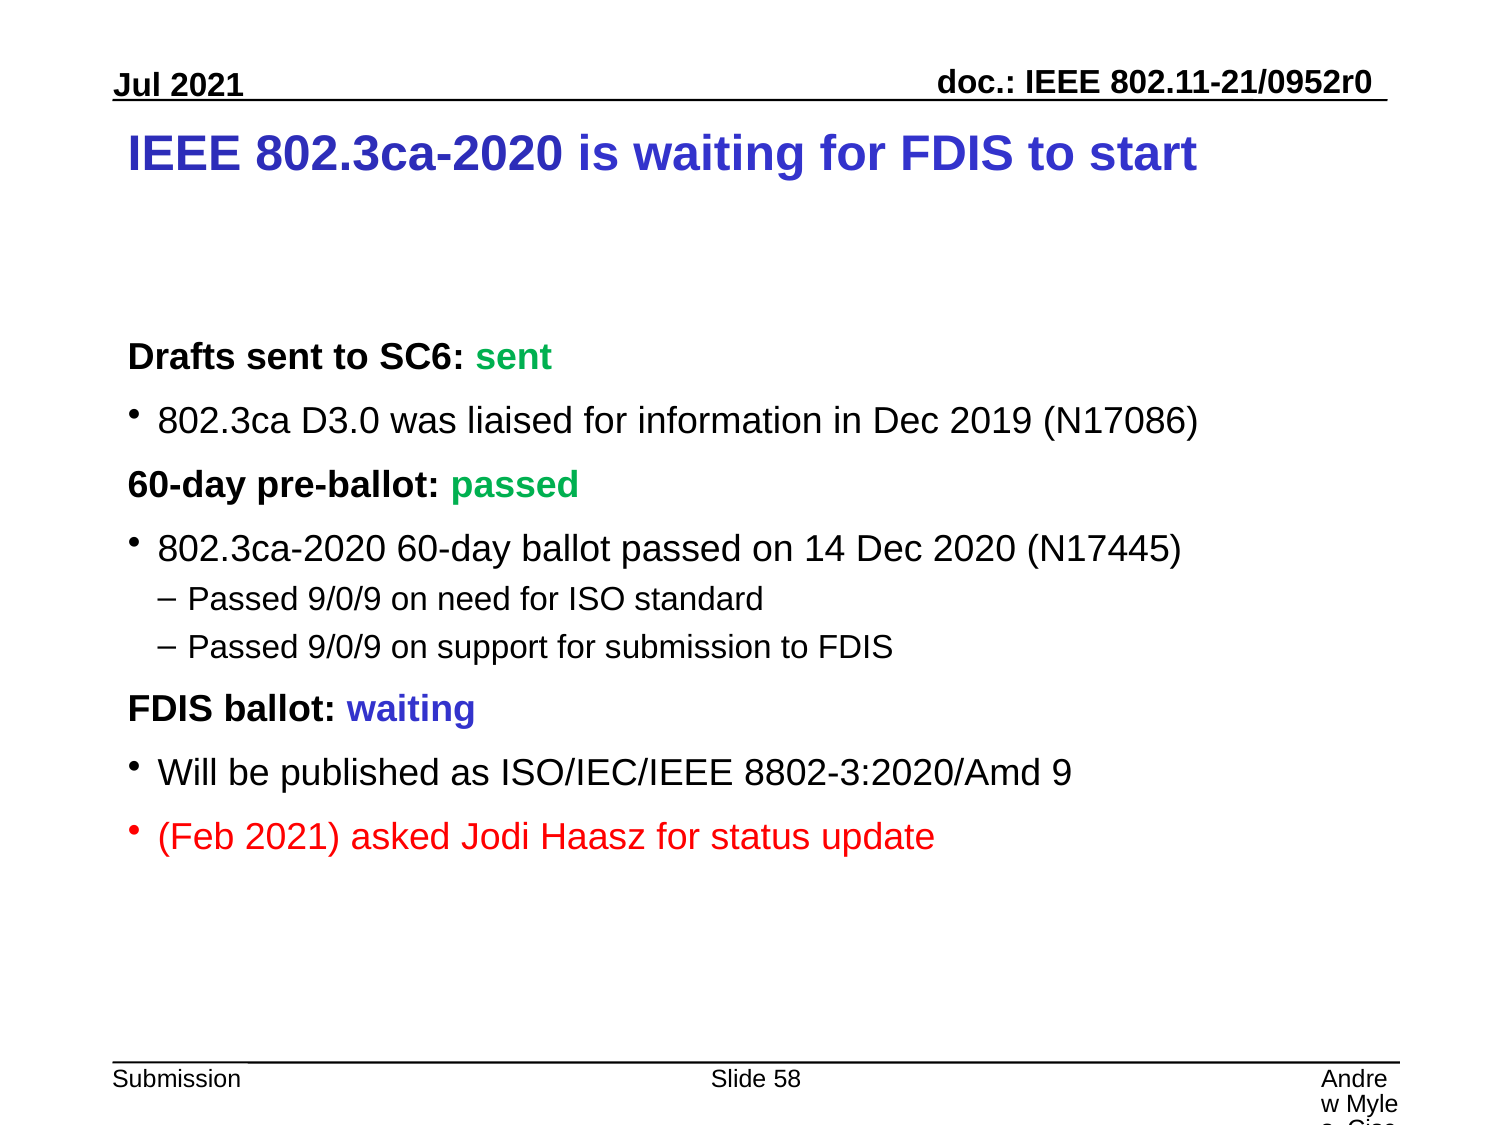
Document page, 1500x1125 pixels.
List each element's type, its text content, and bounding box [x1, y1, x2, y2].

footer Andrew Myles, Cisco [1320, 1061, 1402, 1093]
list Drafts sent to SC6: sent 802.3ca D3.0 was liaised for information in Dec 2019 (N17086) 60-day pre-ballot: passed 802.3ca-2020 60-day ballot passed on 14 Dec 2020 (N17445) Passed 9/0/9 on need for ISO standard Passed 9/0/9 on support for submission to FDIS FDIS ballot: waiting Will be published as ISO/IEC/IEEE 8802-3:2020/Amd 9 (Feb 2021) asked Jodi Haasz for status update [112, 324, 1388, 1000]
slide_number Slide 58 [709, 1061, 803, 1093]
title IEEE 802.3ca-2020 is waiting for FDIS to start [112, 112, 1388, 288]
